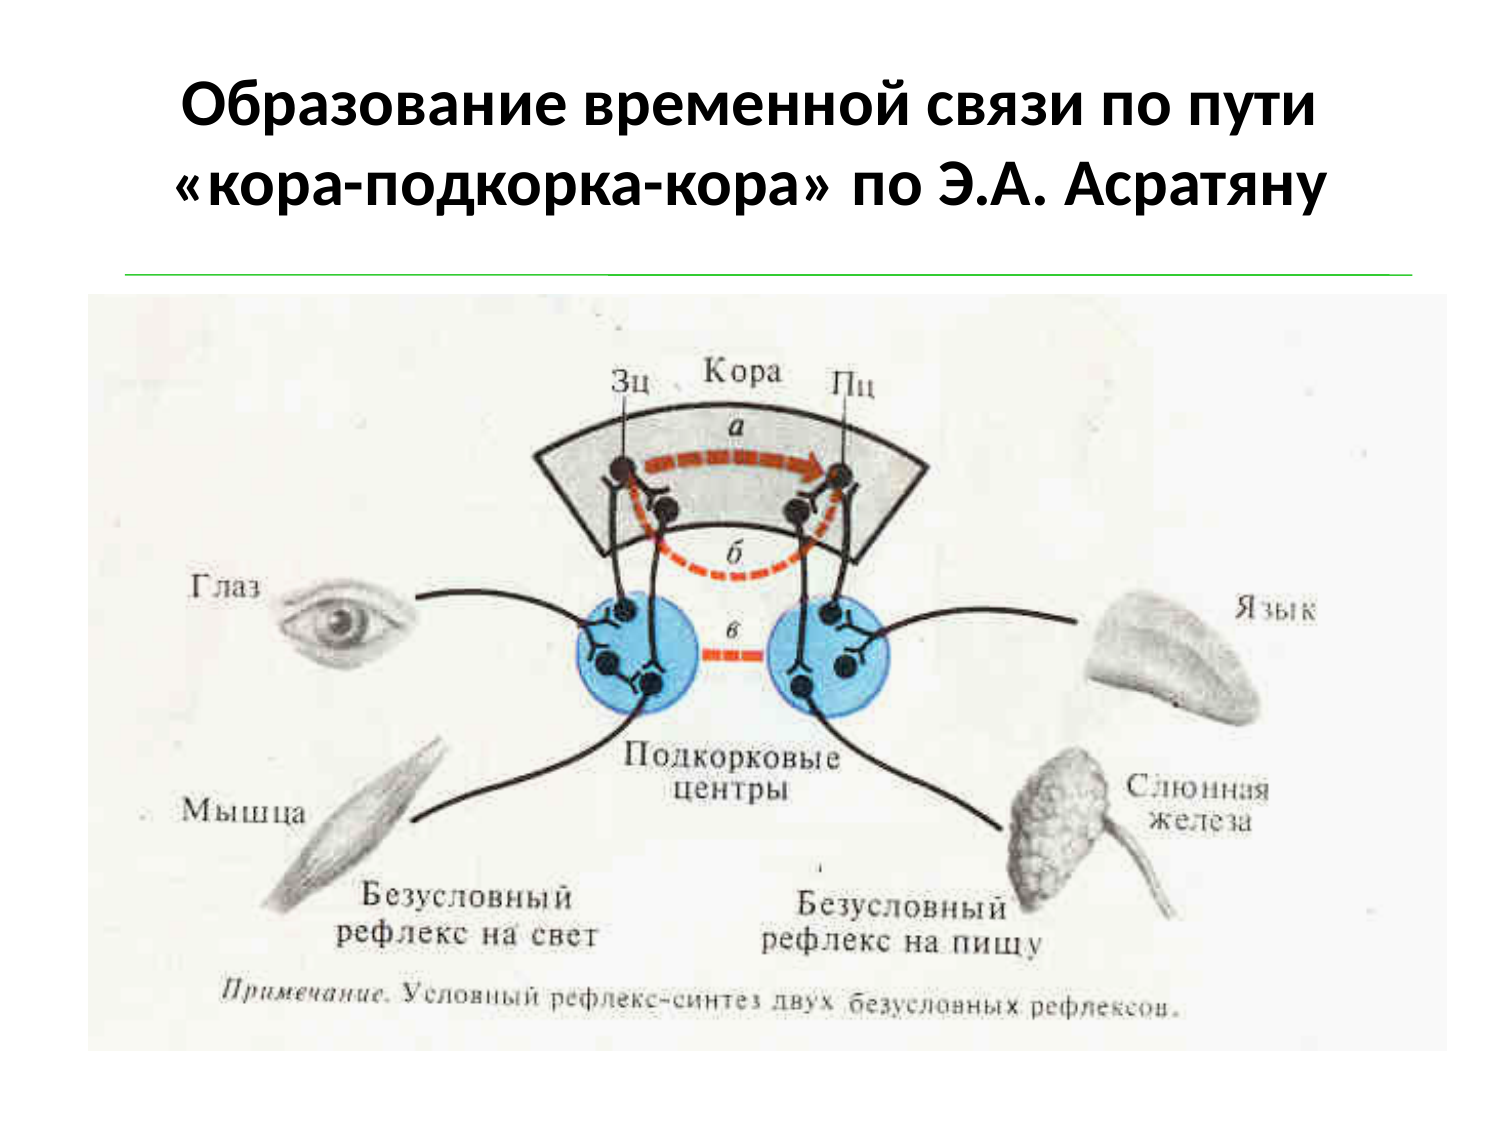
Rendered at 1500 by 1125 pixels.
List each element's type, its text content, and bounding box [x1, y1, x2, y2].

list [88, 294, 1448, 1051]
title Образование временной связи по пути «кора-подкорка-кора» по Э.А. Асратяну [75, 45, 1425, 233]
